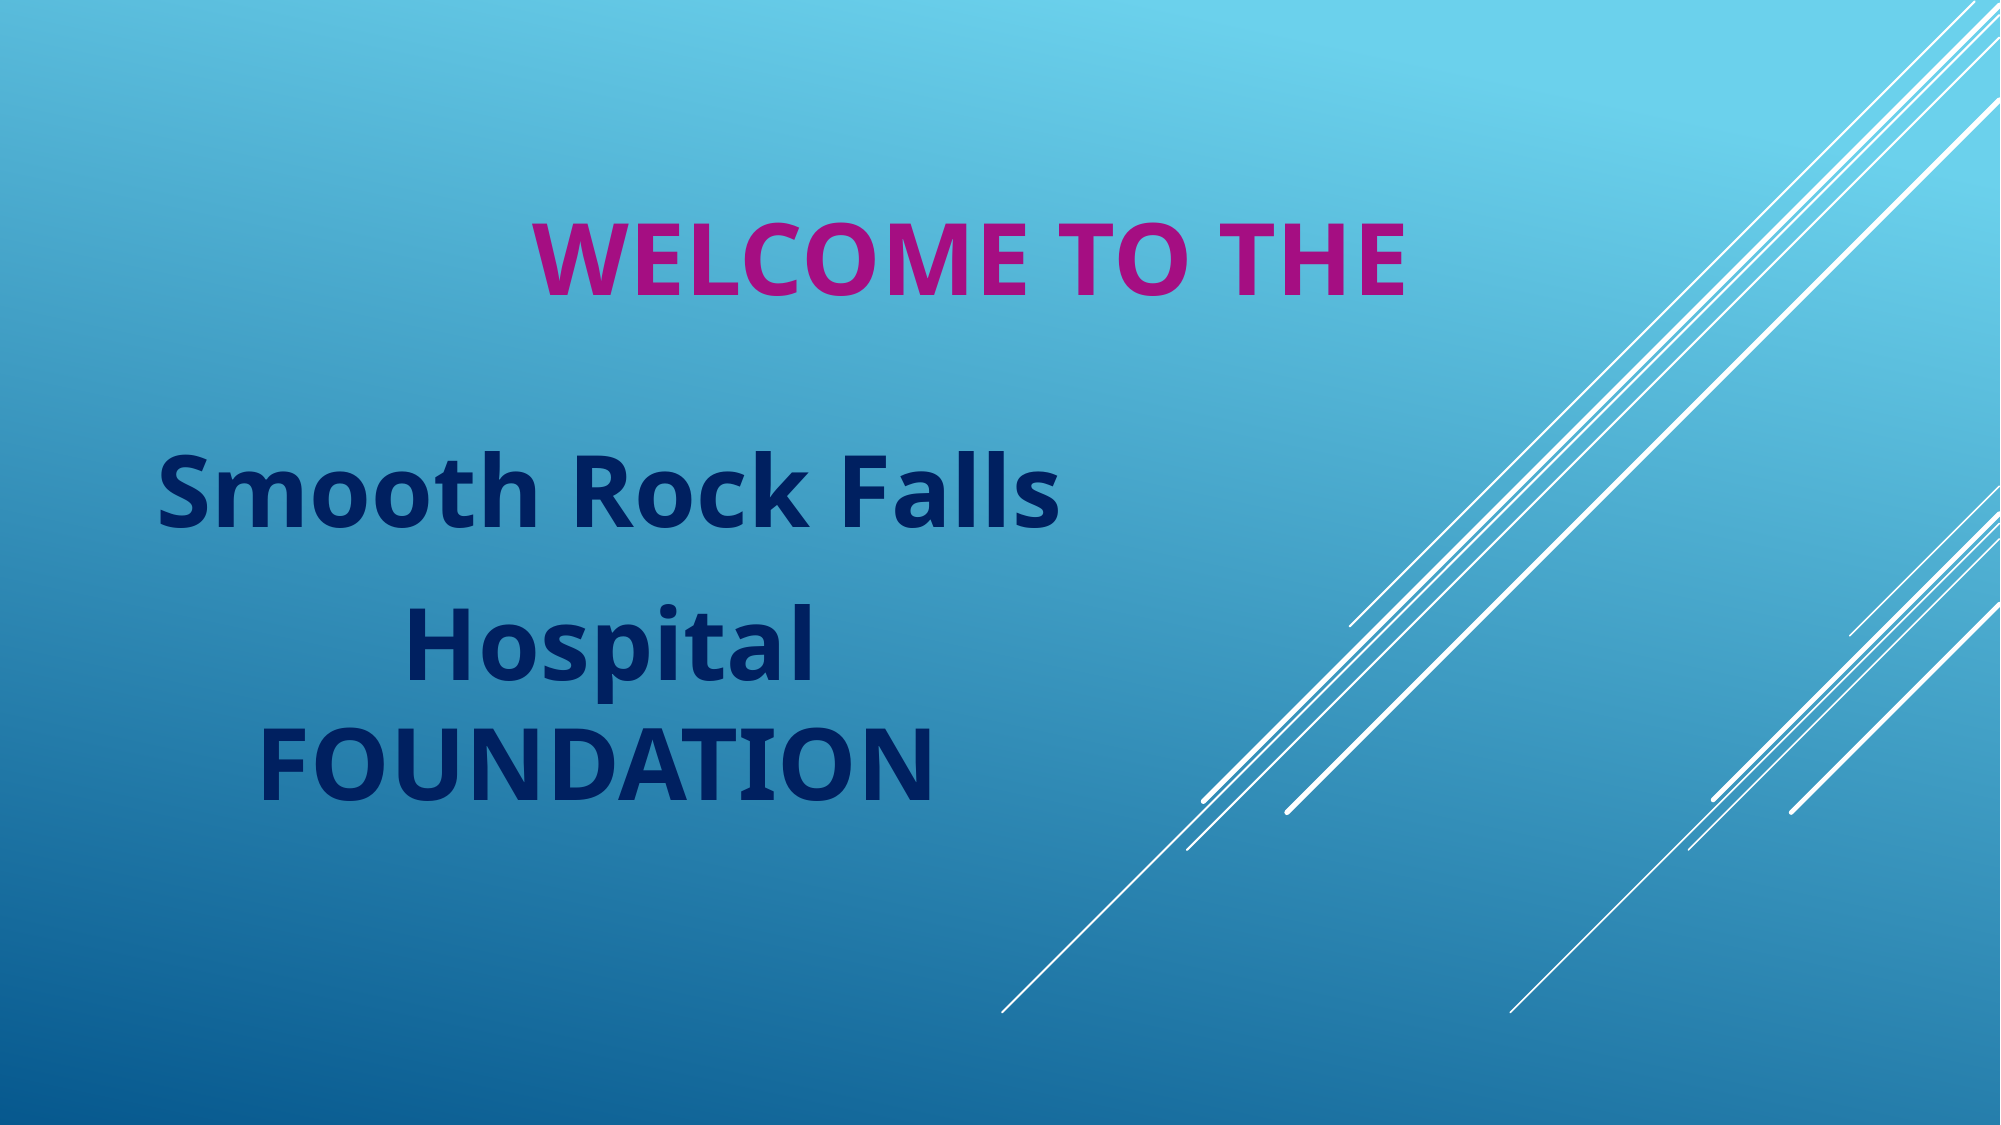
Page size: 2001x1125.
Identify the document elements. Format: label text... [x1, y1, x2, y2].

subtitle Smooth Rock Falls Hospital FOUNDATION [85, 420, 1136, 798]
title Welcome to the [185, 65, 1498, 323]
